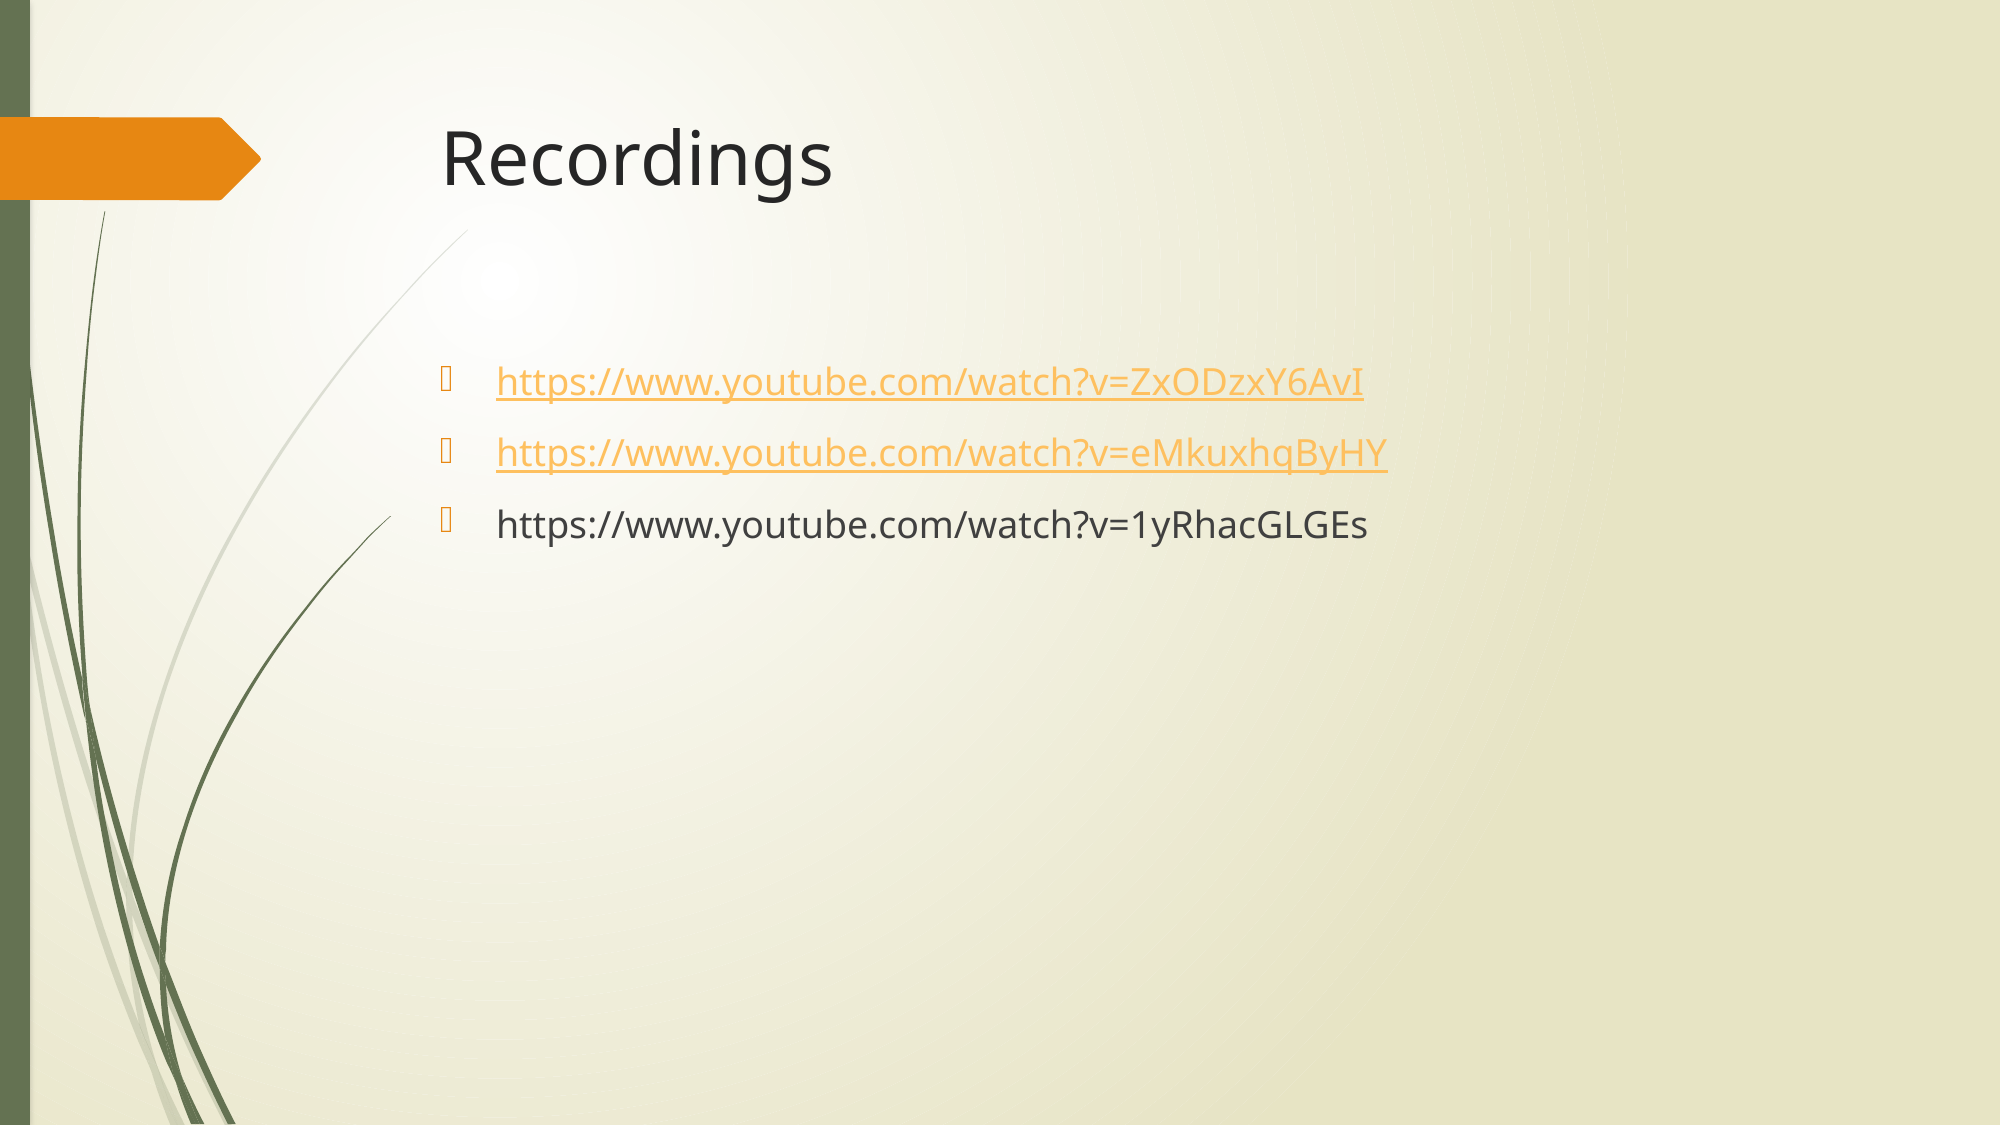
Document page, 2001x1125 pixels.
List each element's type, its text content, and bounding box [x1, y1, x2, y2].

list https://www.youtube.com/watch?v=ZxODzxY6AvI https://www.youtube.com/watch?v=eMkuxhqByHY https://www.youtube.com/watch?v=1yRhacGLGEs [424, 350, 1408, 970]
title Recordings [425, 102, 1888, 313]
